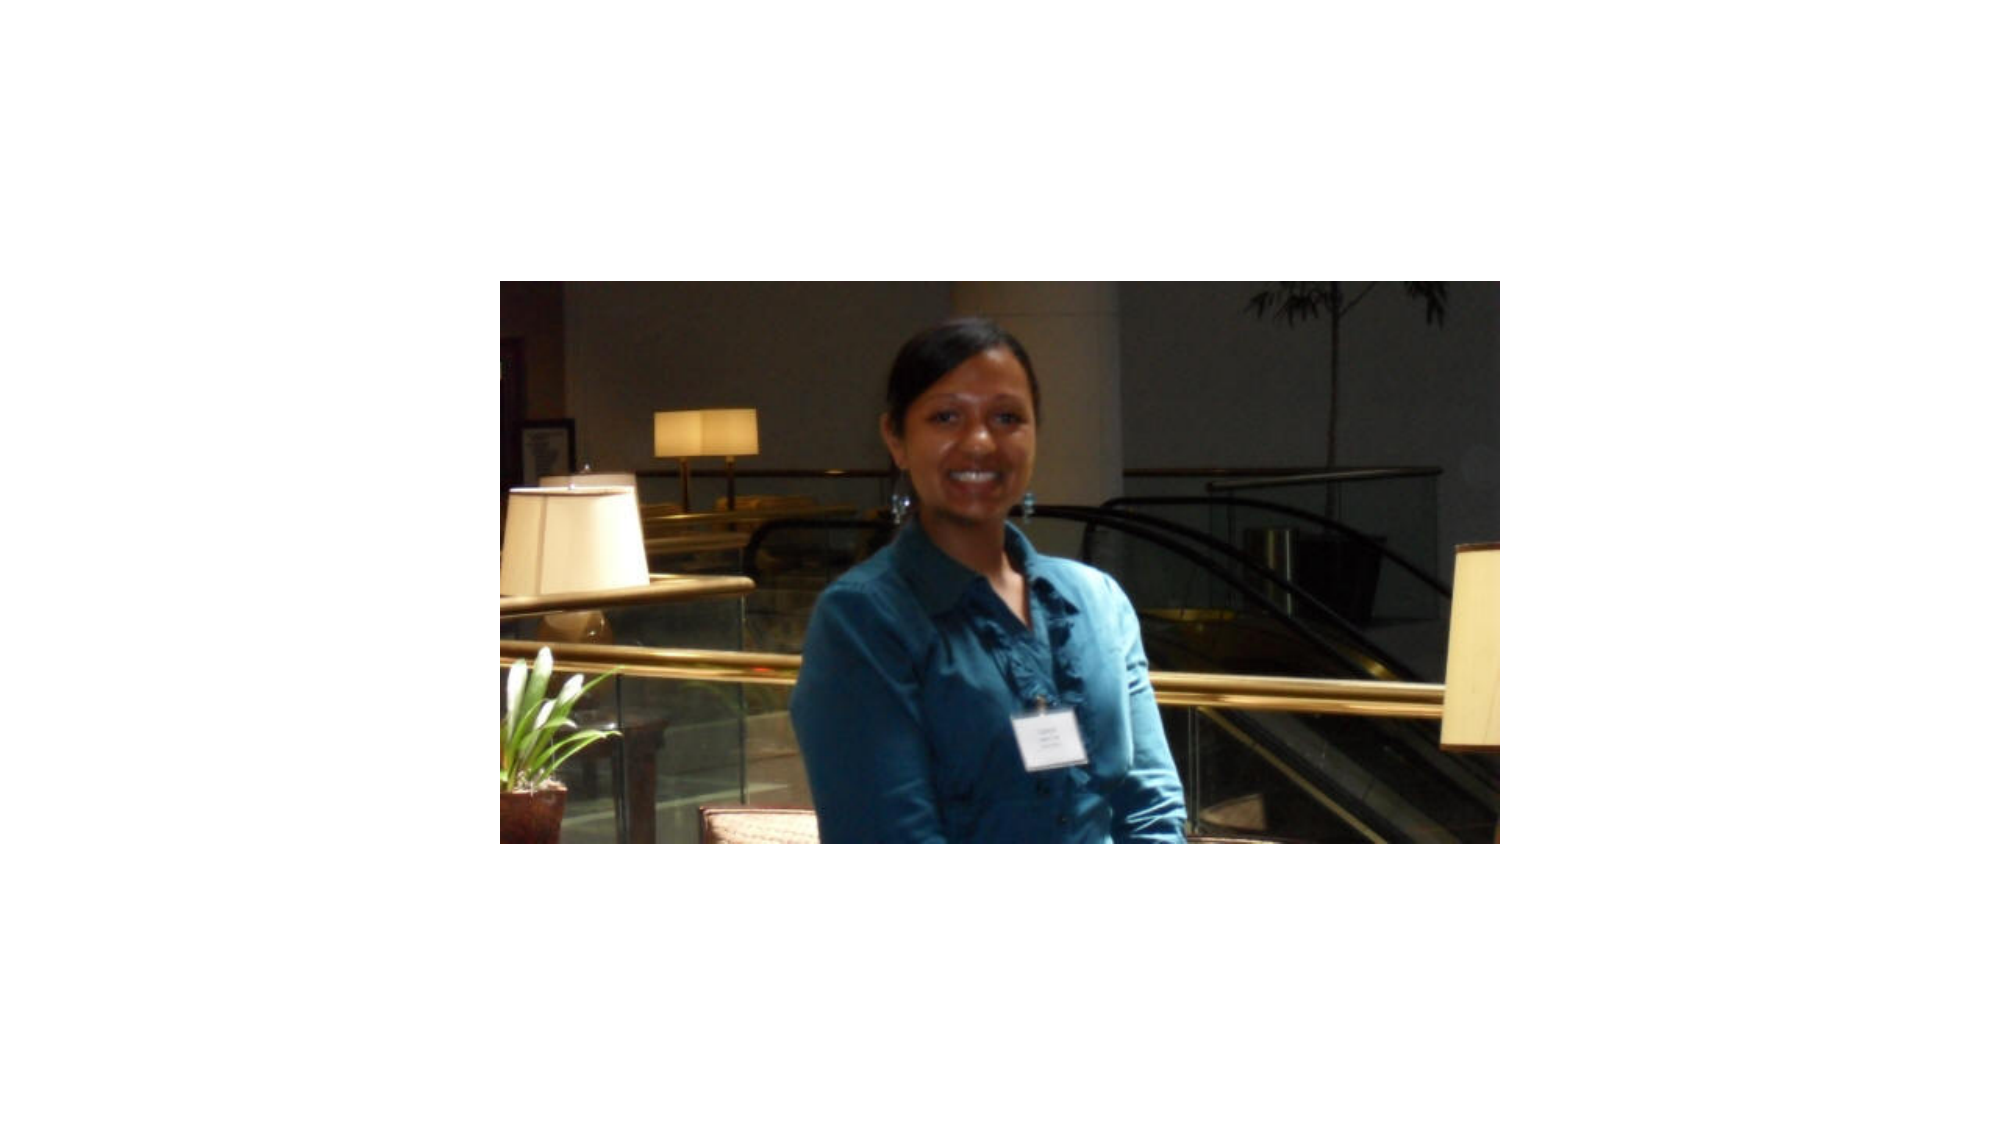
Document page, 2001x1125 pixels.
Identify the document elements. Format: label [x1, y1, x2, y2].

picture [499, 281, 1500, 844]
